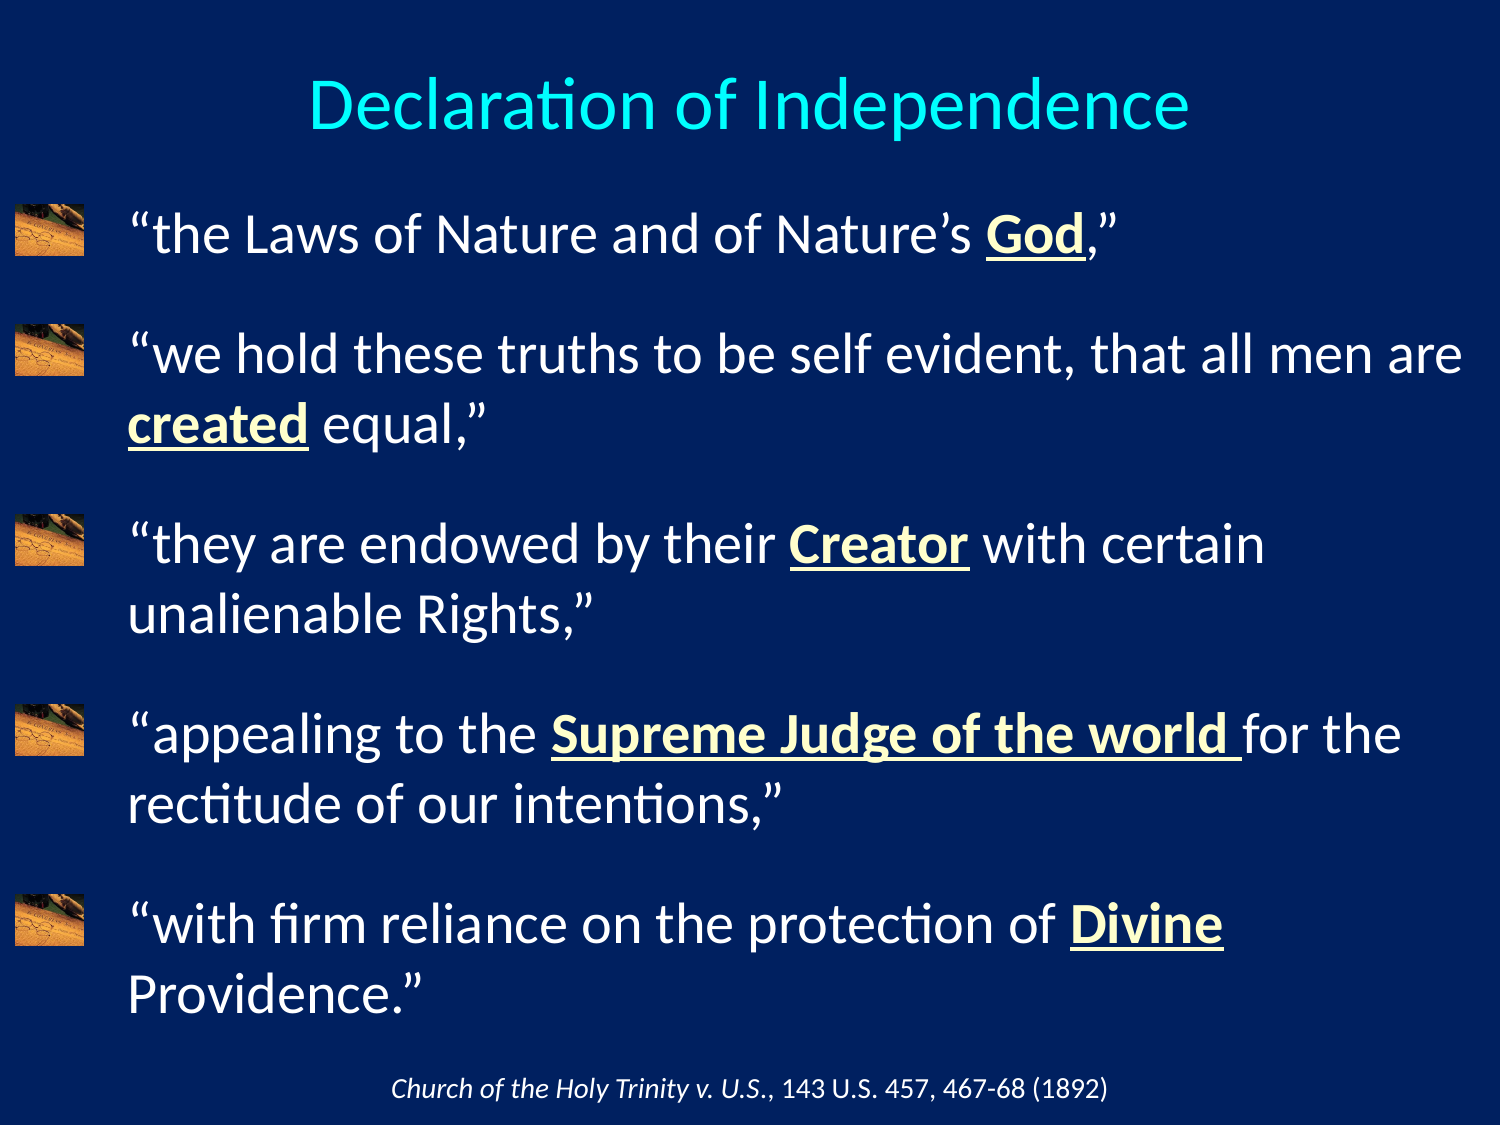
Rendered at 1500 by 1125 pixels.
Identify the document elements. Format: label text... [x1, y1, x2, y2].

list “the Laws of Nature and of Nature’s God,” “we hold these truths to be self evident, that all men are created equal,” “they are endowed by their Creator with certain unalienable Rights,” “appealing to the Supreme Judge of the world for the rectitude of our intentions,” “with firm reliance on the protection of Divine Providence.” [0, 187, 1500, 1025]
picture [15, 204, 84, 256]
text_box Church of the Holy Trinity v. U.S., 143 U.S. 457, 467-68 (1892) [350, 1062, 1150, 1113]
picture [15, 514, 84, 566]
picture [15, 704, 84, 756]
picture [15, 894, 84, 946]
title Declaration of Independence [187, 37, 1313, 162]
picture [15, 324, 84, 376]
